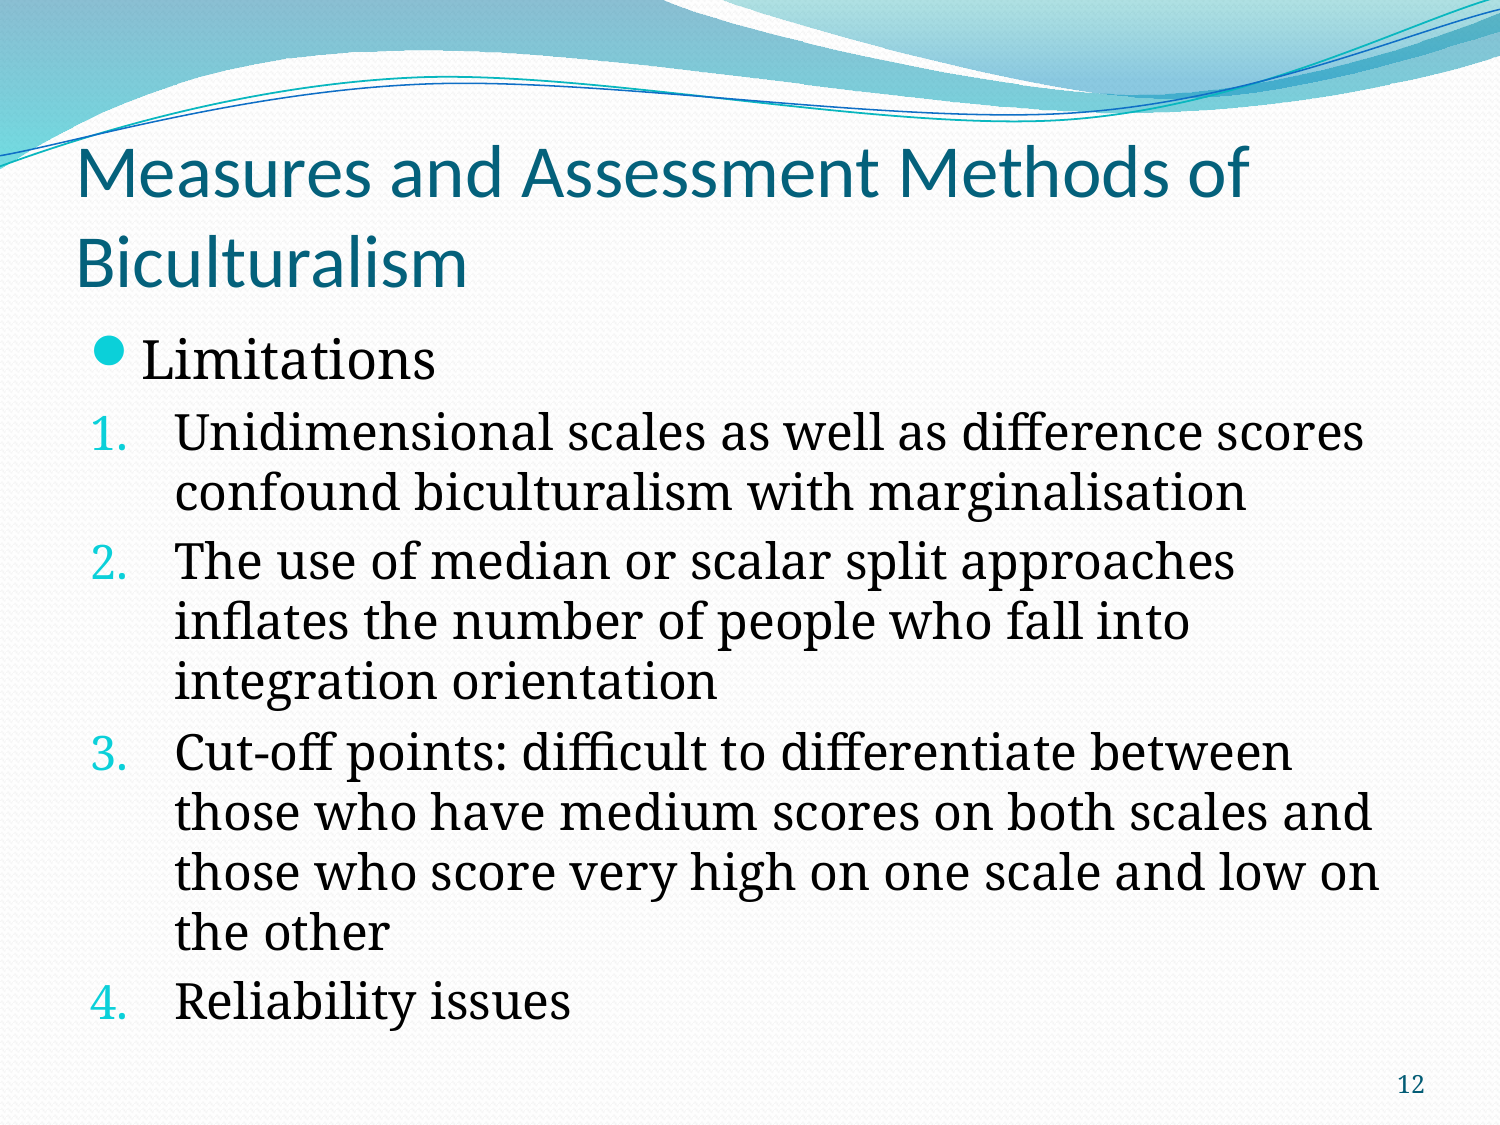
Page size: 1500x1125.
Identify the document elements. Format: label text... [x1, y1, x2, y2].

title Measures and Assessment Methods of Biculturalism [75, 115, 1425, 303]
list Limitations Unidimensional scales as well as difference scores confound biculturalism with marginalisation The use of median or scalar split approaches inflates the number of people who fall into integration orientation Cut-off points: difficult to differentiate between those who have medium scores on both scales and those who score very high on one scale and low on the other Reliability issues [75, 317, 1425, 1038]
slide_number 12 [1299, 1042, 1425, 1103]
